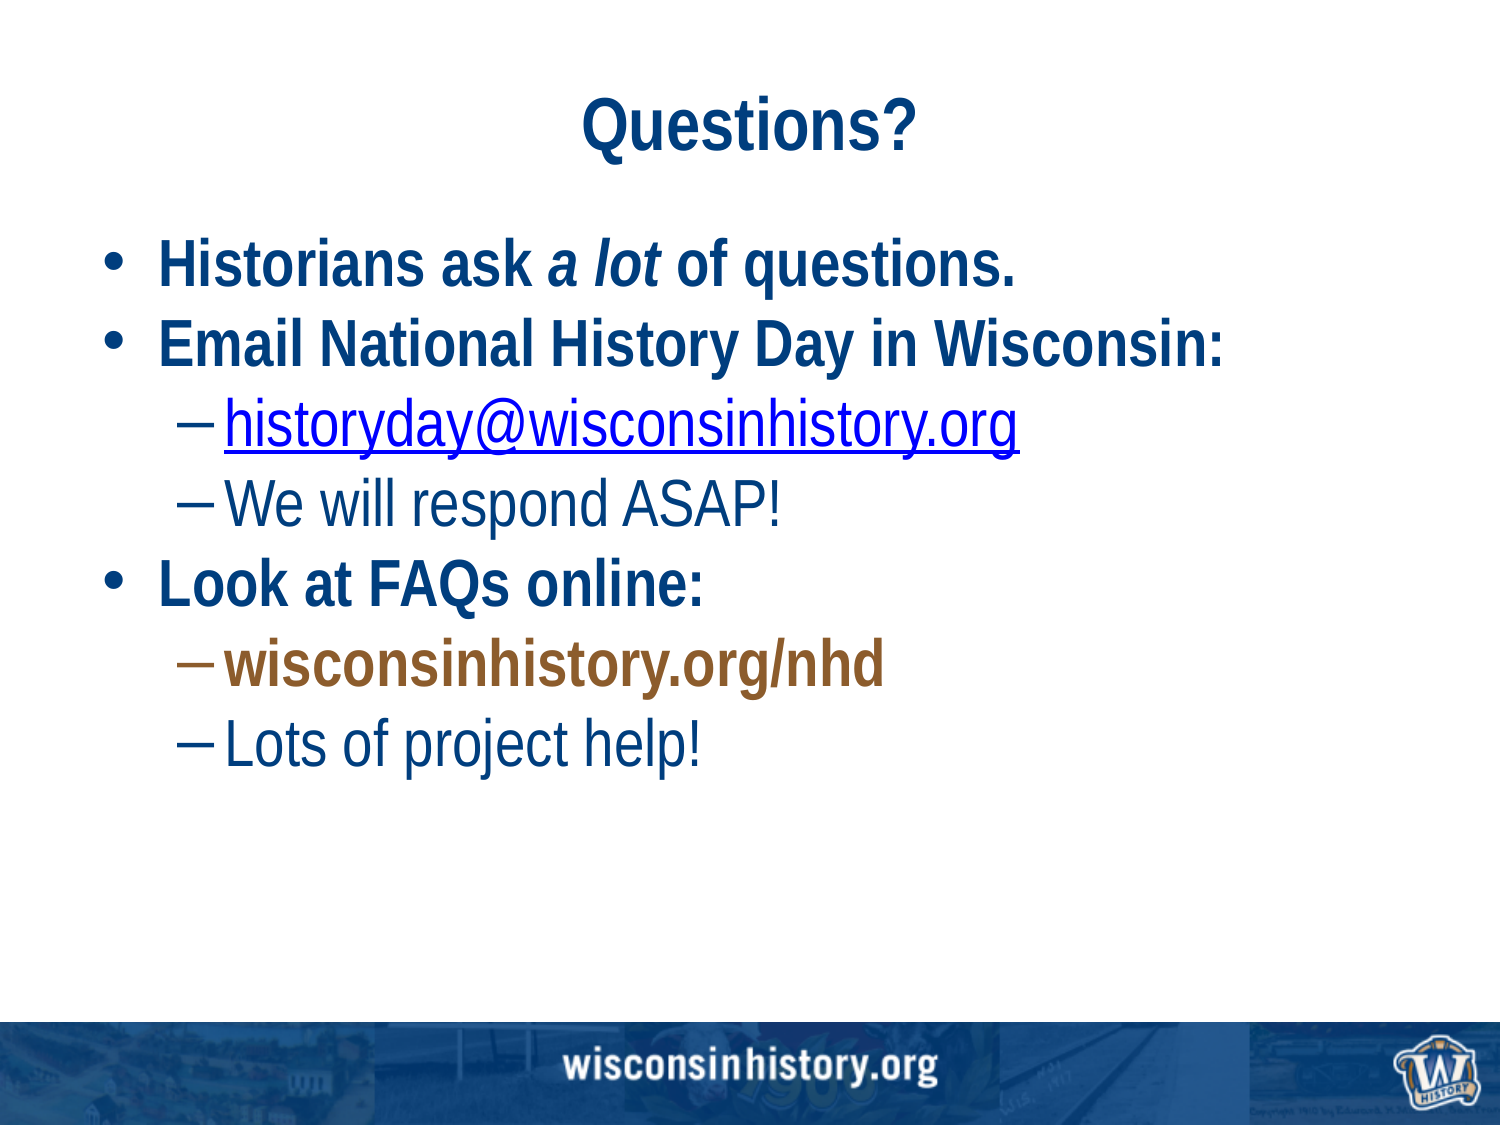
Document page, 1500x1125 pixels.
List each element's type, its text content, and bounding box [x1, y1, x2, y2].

list Historians ask a lot of questions. Email National History Day in Wisconsin: historyday@wisconsinhistory.org We will respond ASAP! Look at FAQs online: wisconsinhistory.org/nhd Lots of project help! [87, 212, 1413, 925]
title Questions? [87, 73, 1413, 163]
picture [0, 1022, 1500, 1125]
